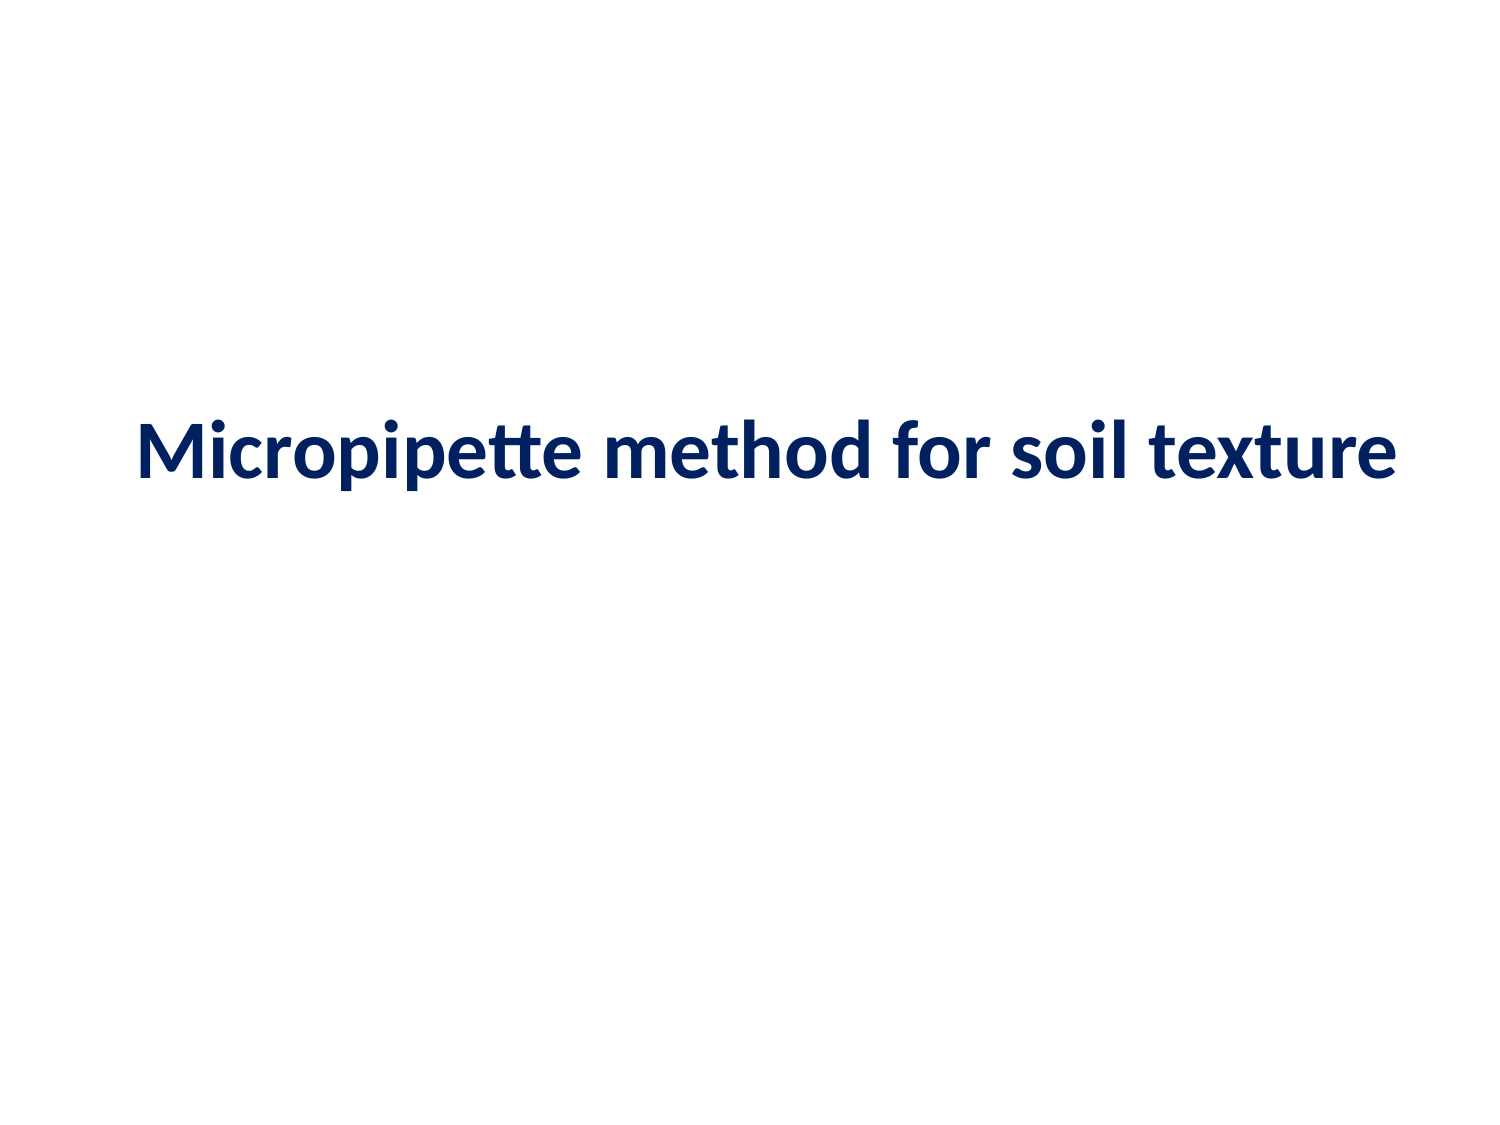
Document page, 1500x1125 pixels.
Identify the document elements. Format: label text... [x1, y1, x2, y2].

text_box Micropipette method for soil texture [121, 387, 1415, 503]
